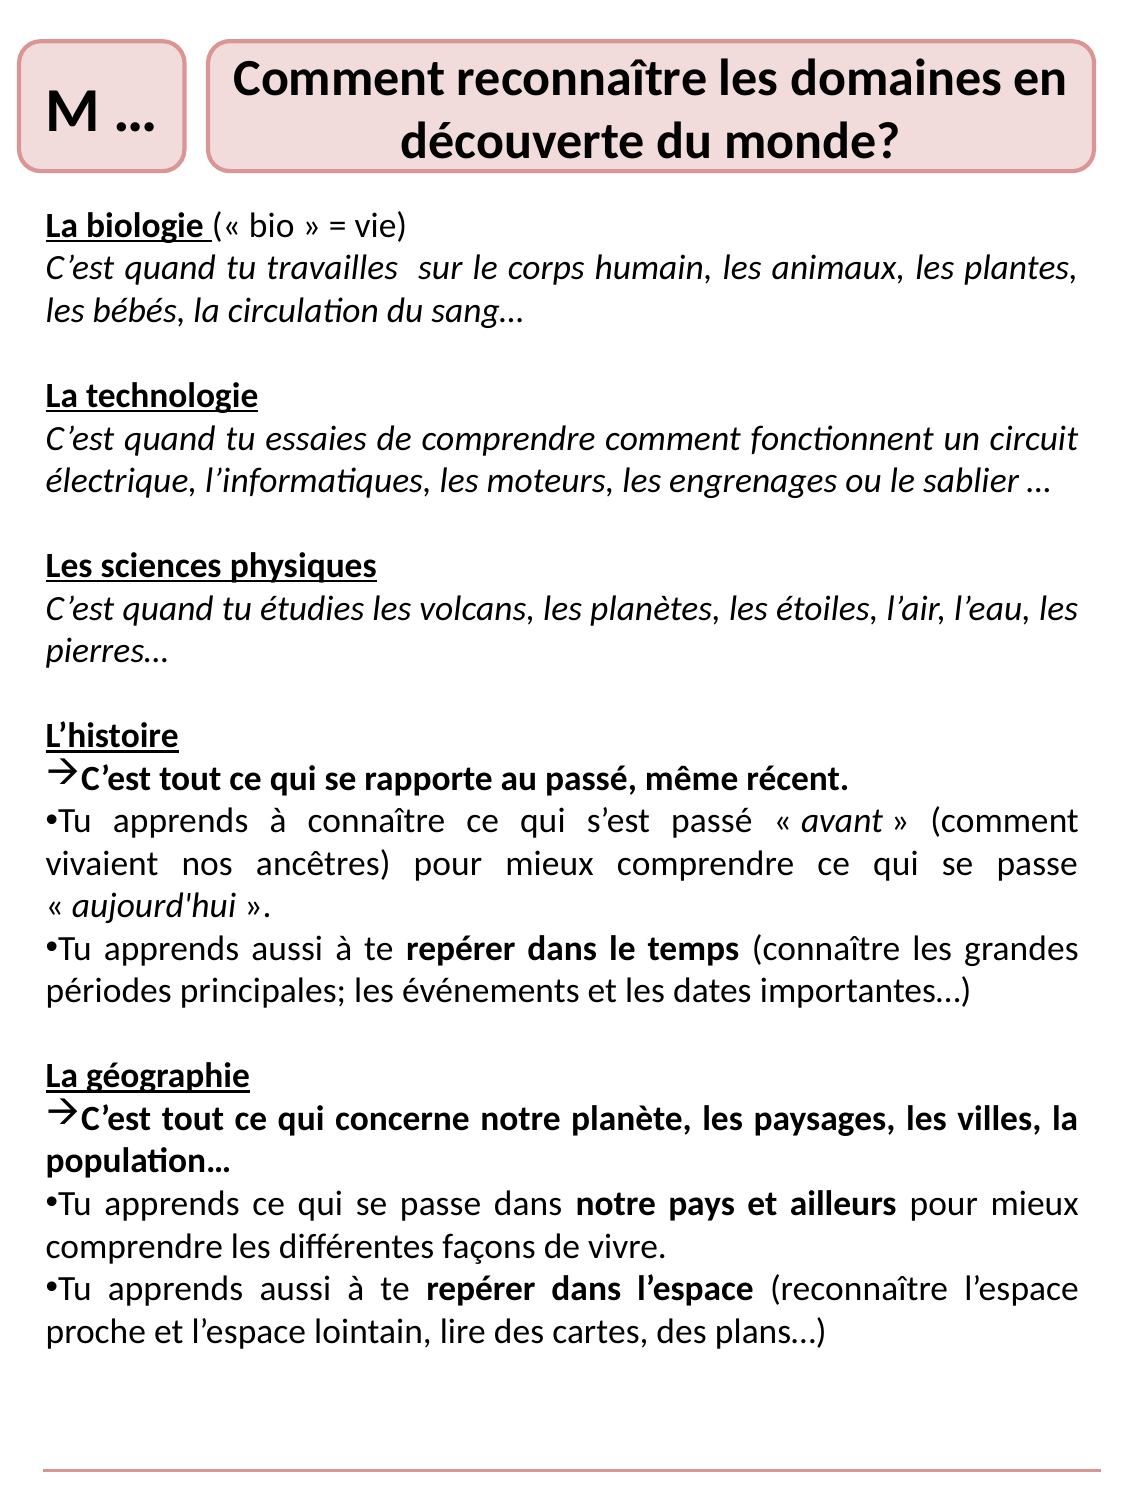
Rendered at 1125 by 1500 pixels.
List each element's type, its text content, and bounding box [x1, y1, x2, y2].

text_box Comment reconnaître les domaines en découverte du monde? [205, 39, 1097, 174]
text_box La biologie (« bio » = vie) C’est quand tu travailles sur le corps humain, les animaux, les plantes, les bébés, la circulation du sang… La technologie C’est quand tu essaies de comprendre comment fonctionnent un circuit électrique, l’informatiques, les moteurs, les engrenages ou le sablier … Les sciences physiques C’est quand tu étudies les volcans, les planètes, les étoiles, l’air, l’eau, les pierres… L’histoire C’est tout ce qui se rapporte au passé, même récent. Tu apprends à connaître ce qui s’est passé « avant » (comment vivaient nos ancêtres) pour mieux comprendre ce qui se passe « aujourd'hui ». Tu apprends aussi à te repérer dans le temps (connaître les grandes périodes principales; les événements et les dates importantes…) La géographie C’est tout ce qui concerne notre planète, les paysages, les villes, la population… Tu apprends ce qui se passe dans notre pays et ailleurs pour mieux comprendre les différentes façons de vivre. Tu apprends aussi à te repérer dans l’espace (reconnaître l’espace proche et l’espace lointain, lire des cartes, des plans…) [30, 194, 1094, 1358]
text_box M … [16, 39, 187, 174]
